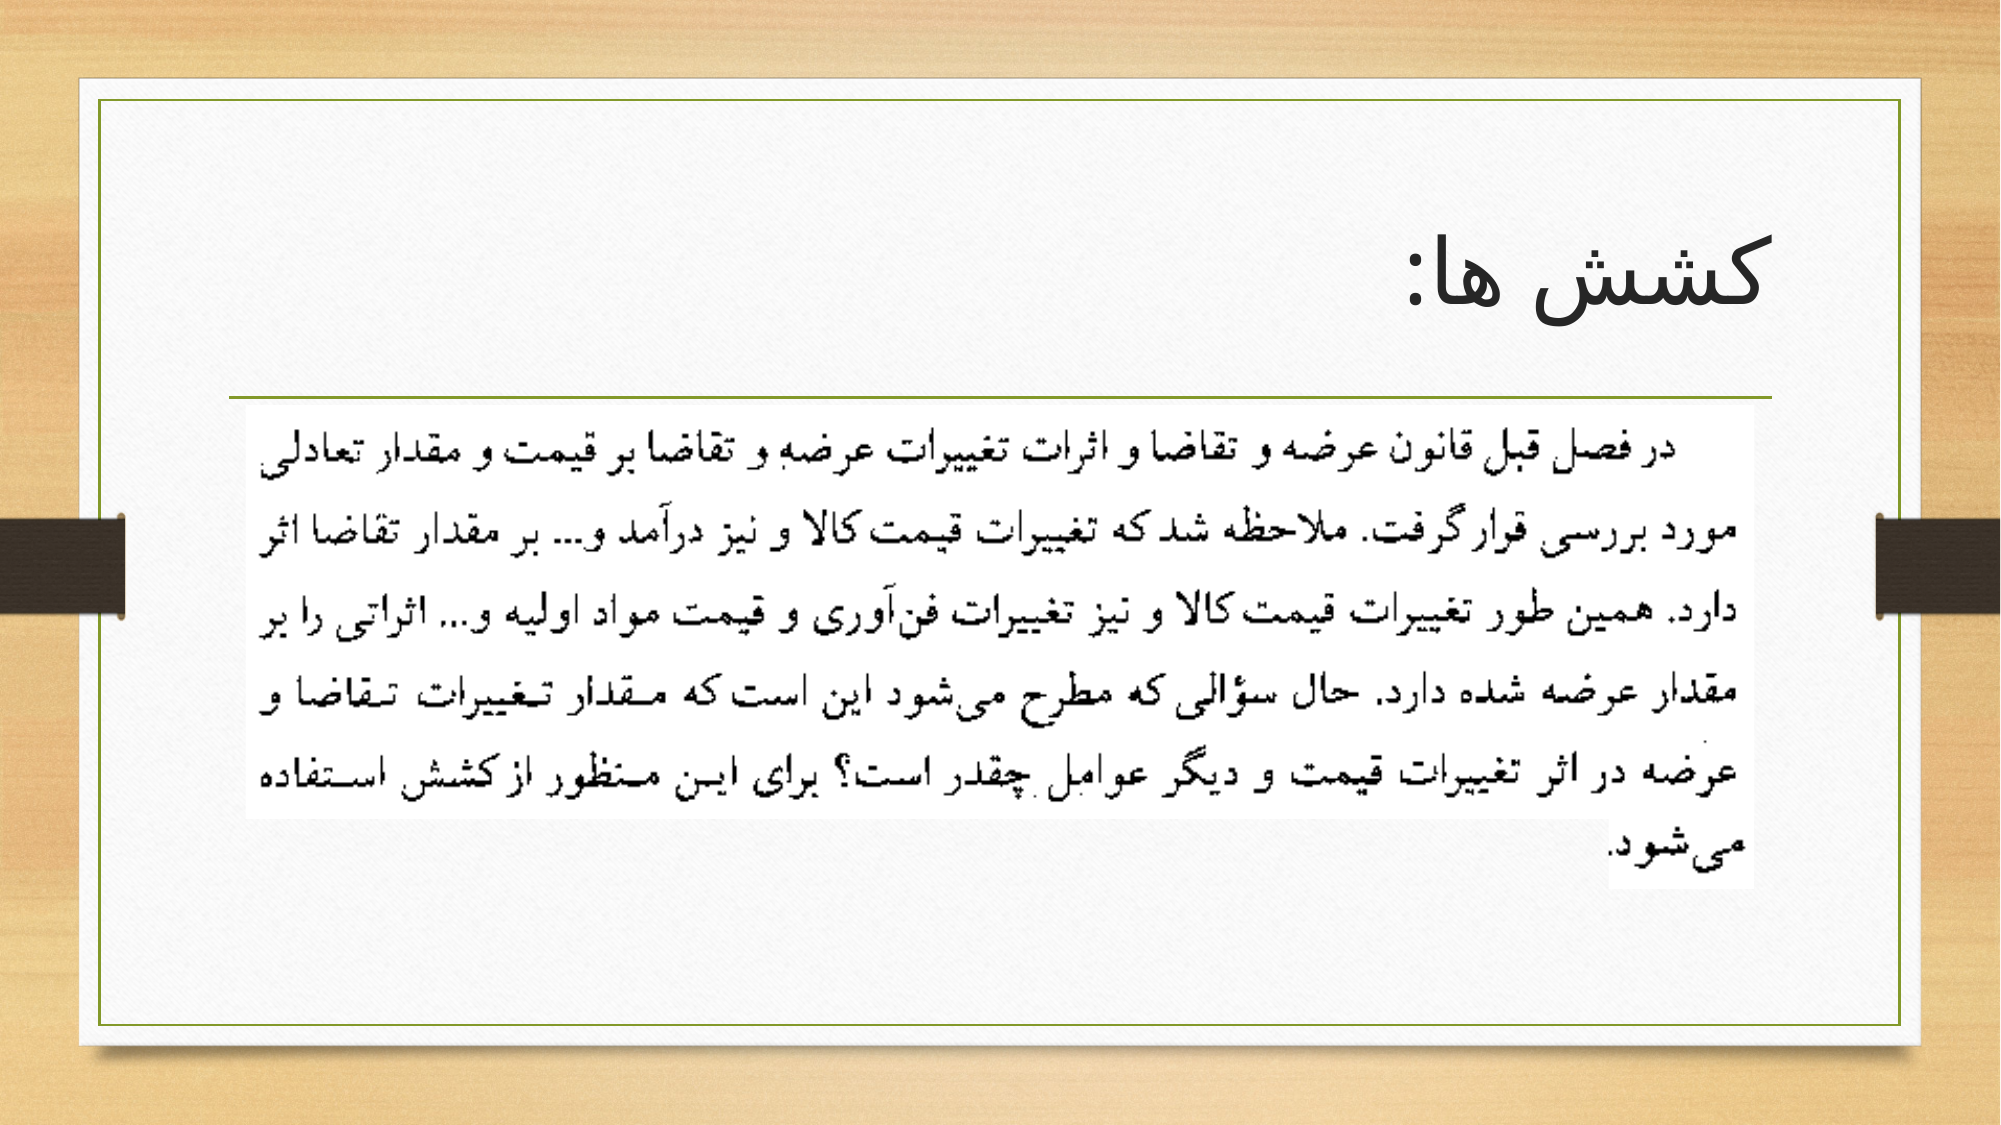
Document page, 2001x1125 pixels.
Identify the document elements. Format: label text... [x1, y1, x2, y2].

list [245, 405, 1755, 819]
title کشش ها: [212, 161, 1788, 375]
picture [0, 0, 2001, 1125]
